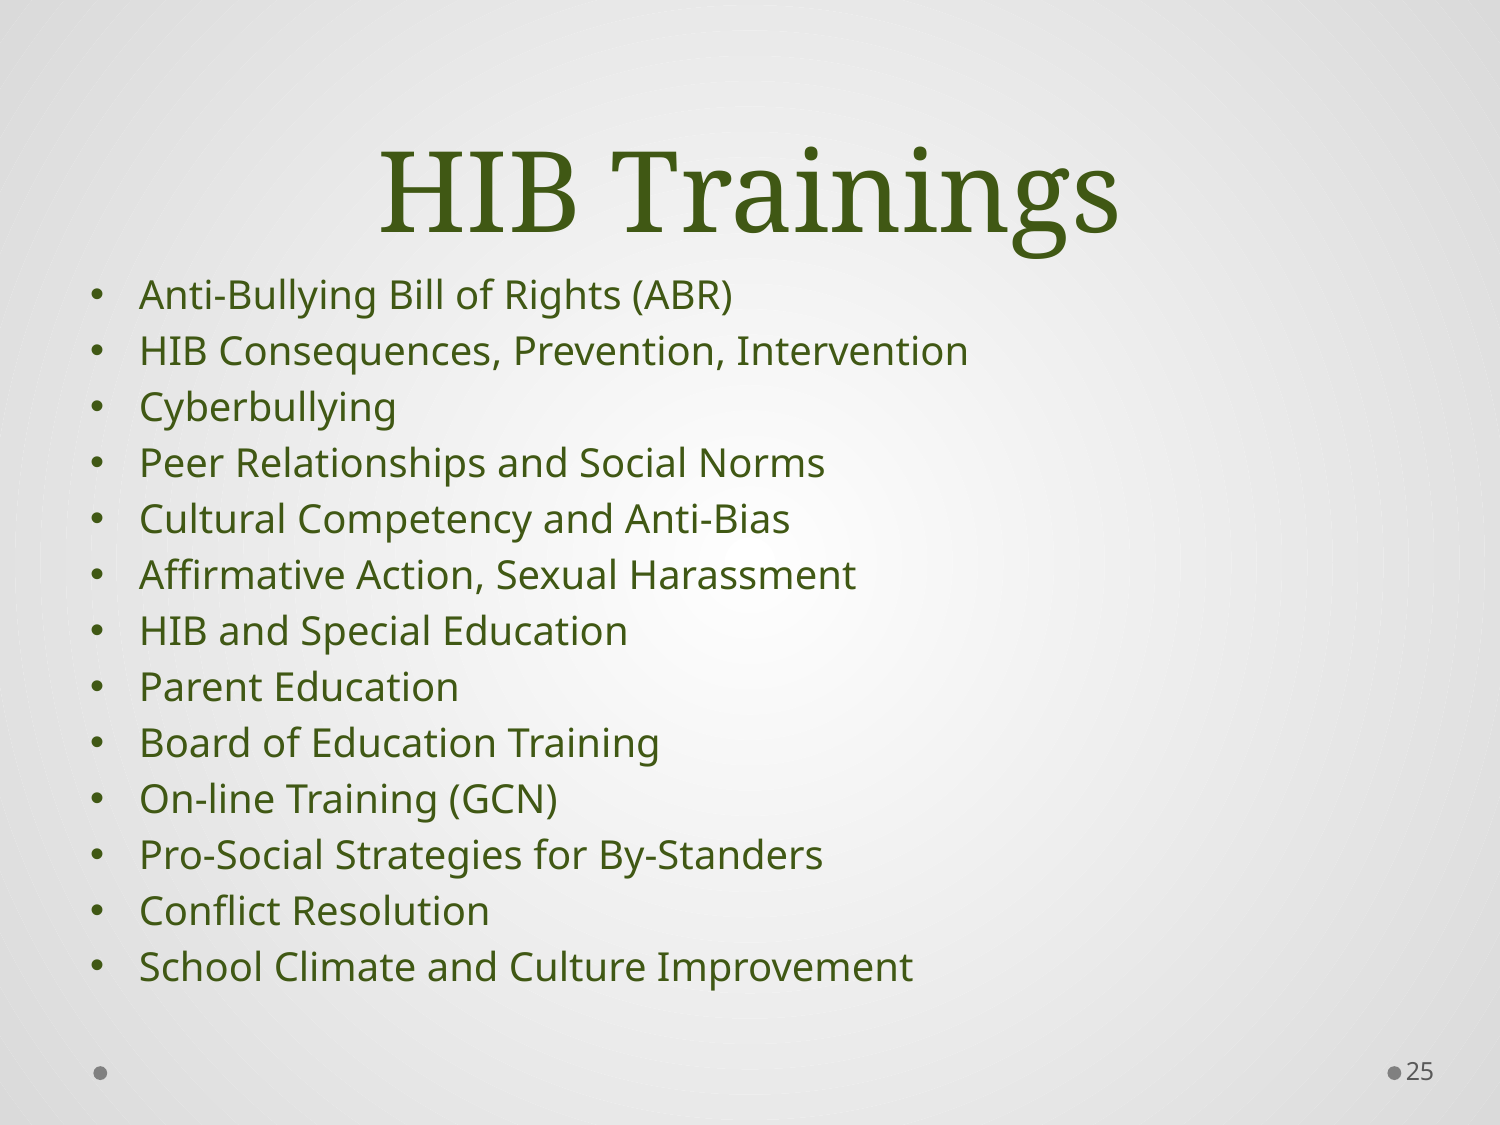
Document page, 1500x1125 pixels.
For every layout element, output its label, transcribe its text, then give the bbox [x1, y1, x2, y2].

title HIB Trainings [75, 0, 1425, 262]
list Anti-Bullying Bill of Rights (ABR) HIB Consequences, Prevention, Intervention Cyberbullying Peer Relationships and Social Norms Cultural Competency and Anti-Bias Affirmative Action, Sexual Harassment HIB and Special Education Parent Education Board of Education Training On-line Training (GCN) Pro-Social Strategies for By-Standers Conflict Resolution School Climate and Culture Improvement [75, 262, 1425, 1005]
slide_number 25 [1401, 1042, 1494, 1103]
